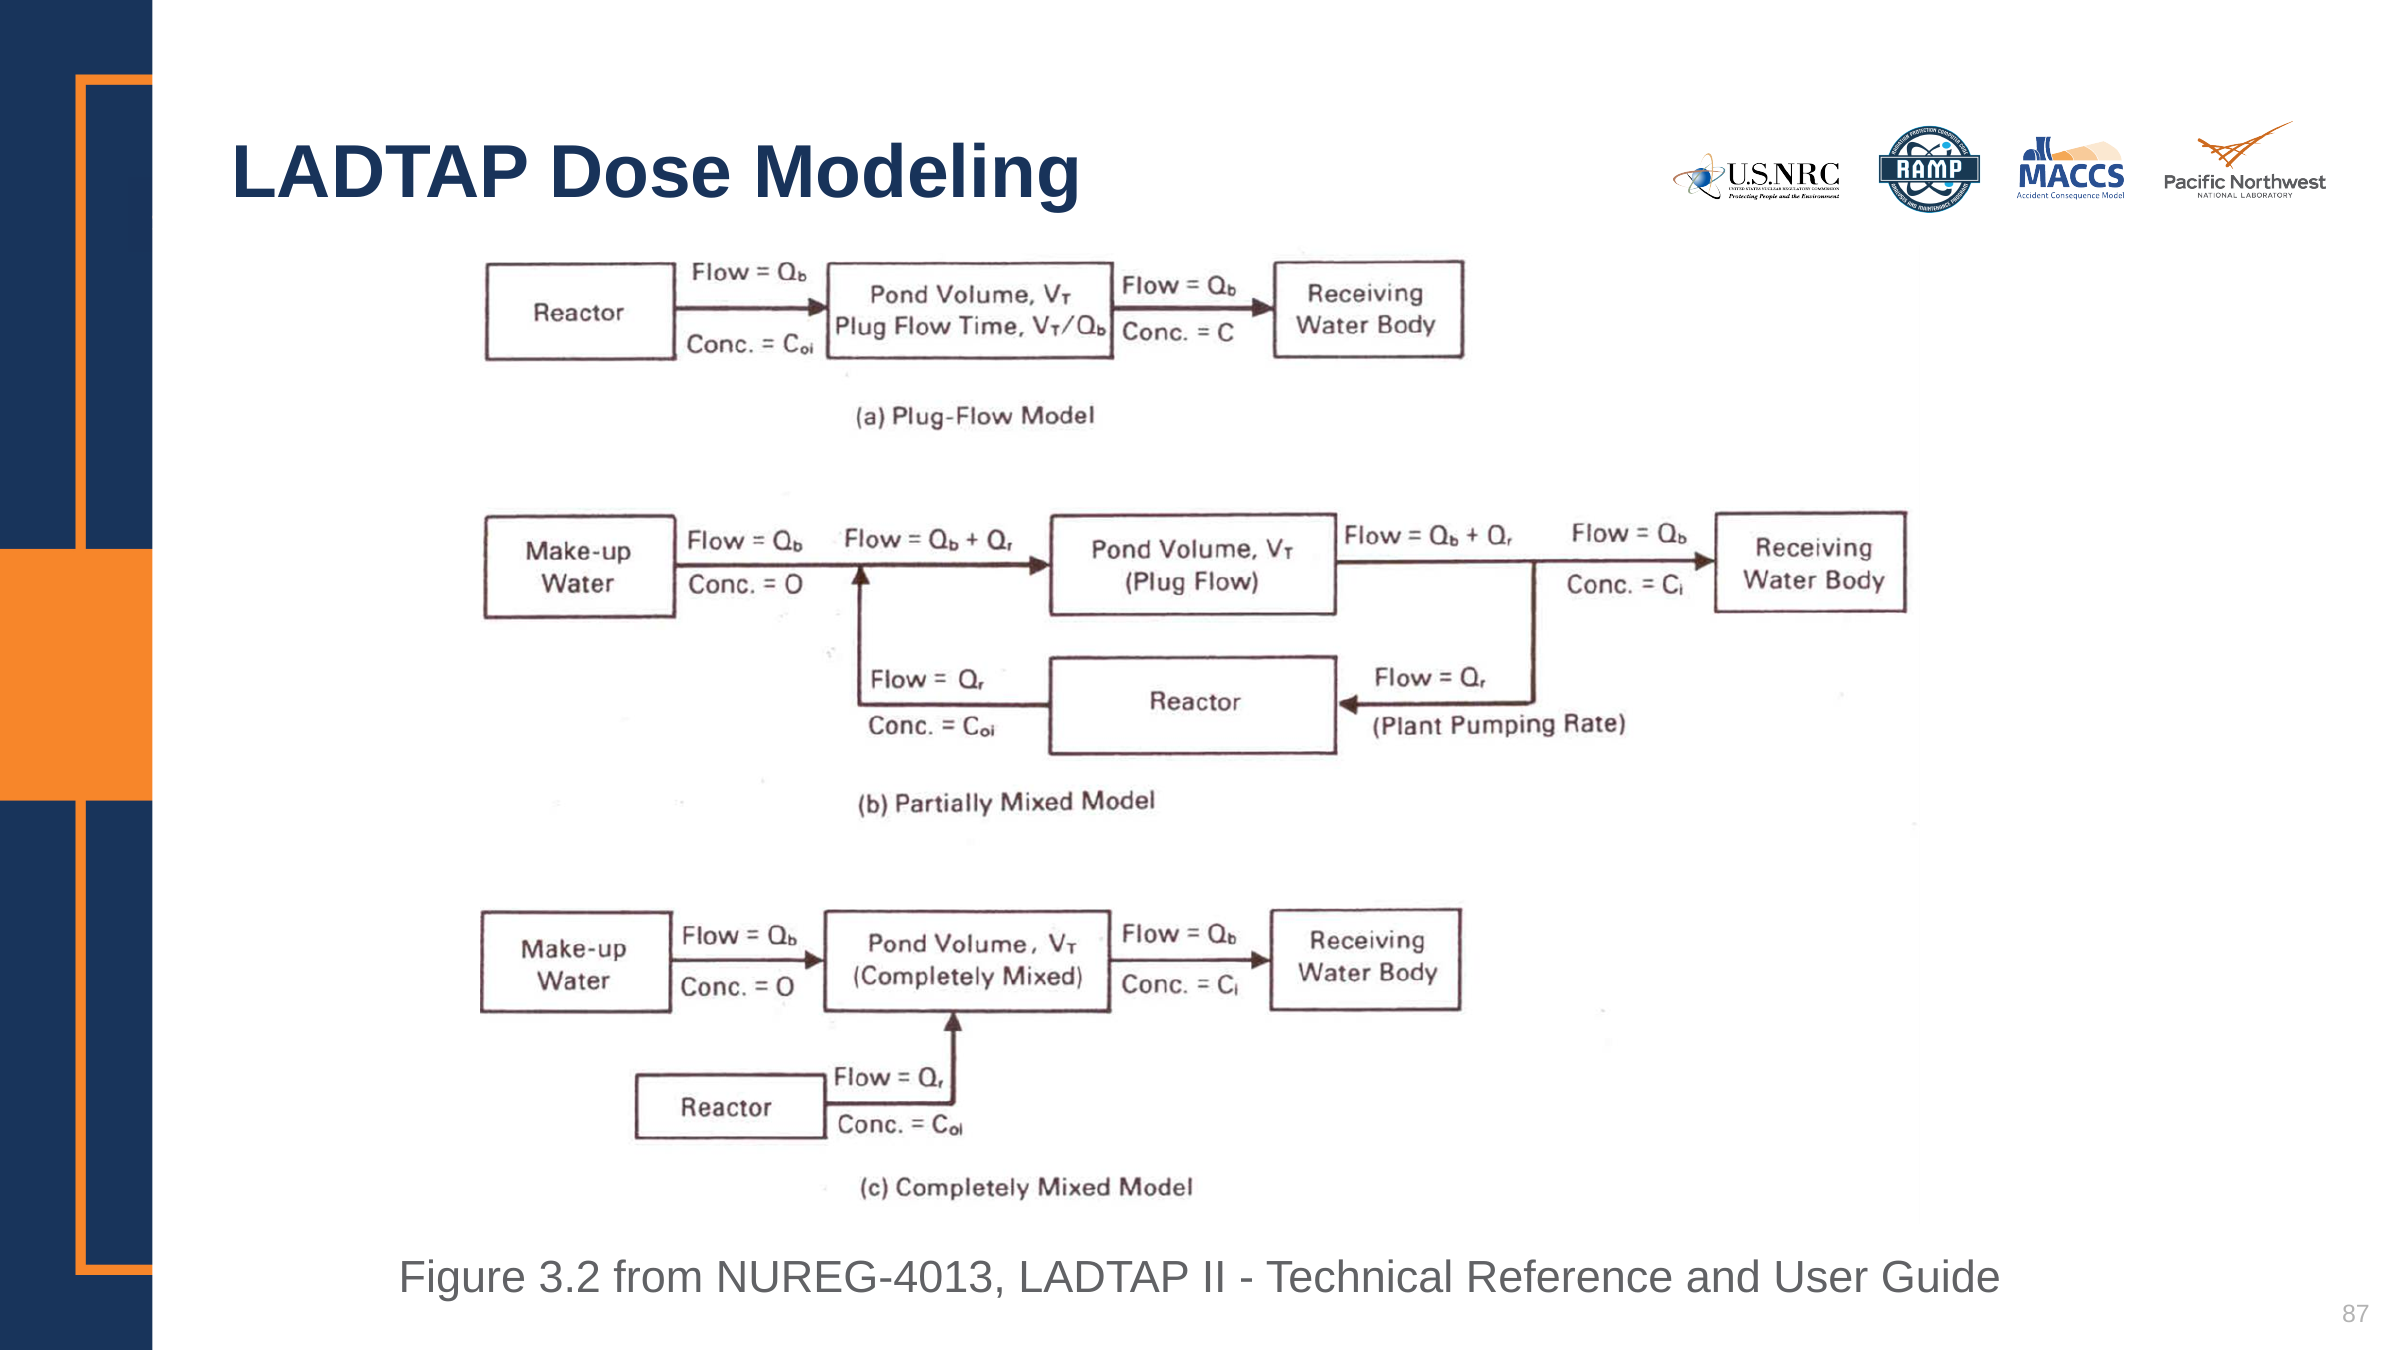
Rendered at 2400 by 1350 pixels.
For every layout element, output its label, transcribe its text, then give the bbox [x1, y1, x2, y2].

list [480, 245, 1920, 1224]
picture [1709, 121, 2326, 213]
text_box Figure 3.2 from NUREG-4013, LADTAP II - Technical Reference and User Guide [383, 1240, 2017, 1309]
slide_number 87 [2295, 1275, 2370, 1350]
title LADTAP Dose Modeling [231, 77, 1709, 222]
picture [0, 0, 152, 1350]
